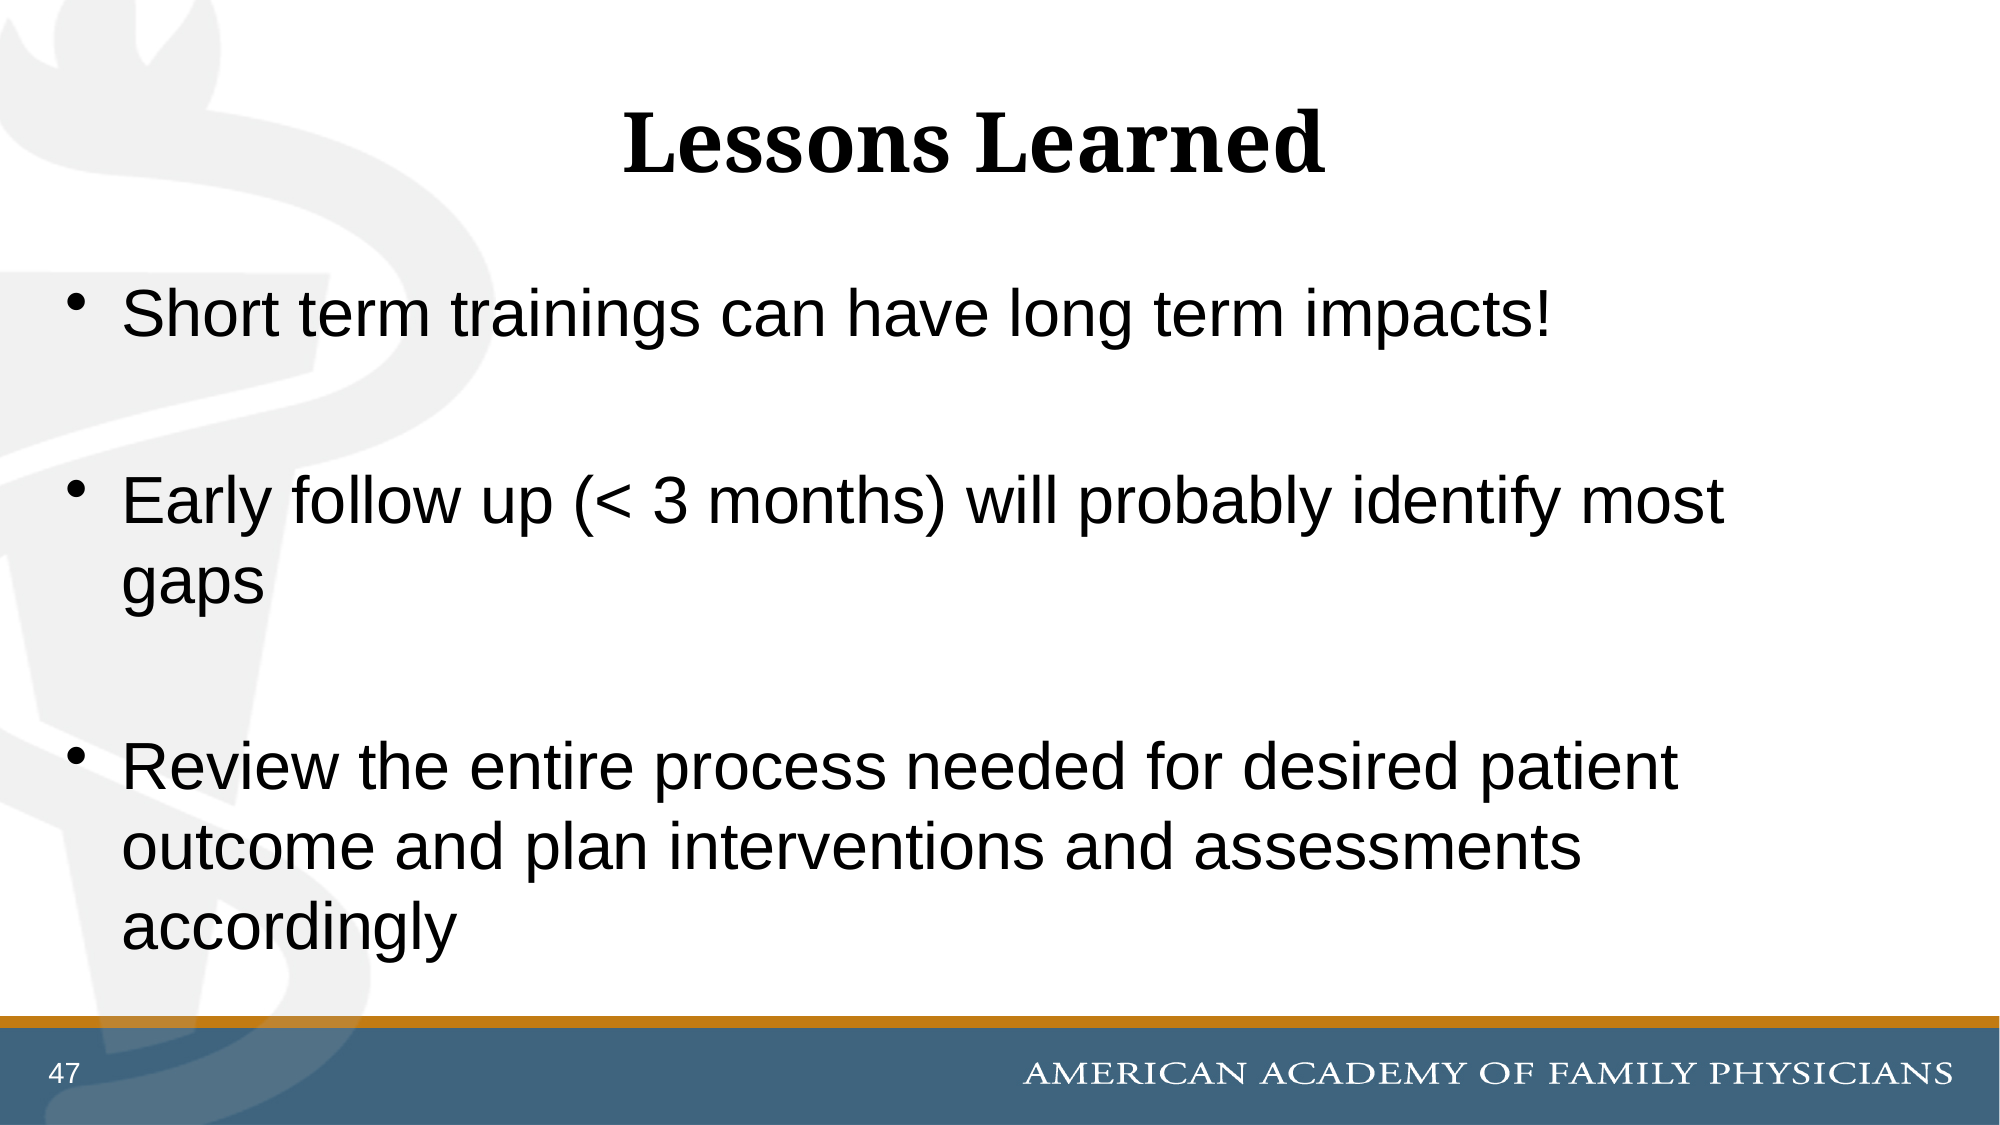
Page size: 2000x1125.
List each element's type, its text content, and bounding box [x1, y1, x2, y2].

title Lessons Learned [49, 45, 1900, 233]
list Short term trainings can have long term impacts! Early follow up (< 3 months) will probably identify most gaps Review the entire process needed for desired patient outcome and plan interventions and assessments accordingly [49, 262, 1900, 1005]
picture [0, 0, 2000, 1125]
slide_number 47 [33, 1046, 150, 1125]
